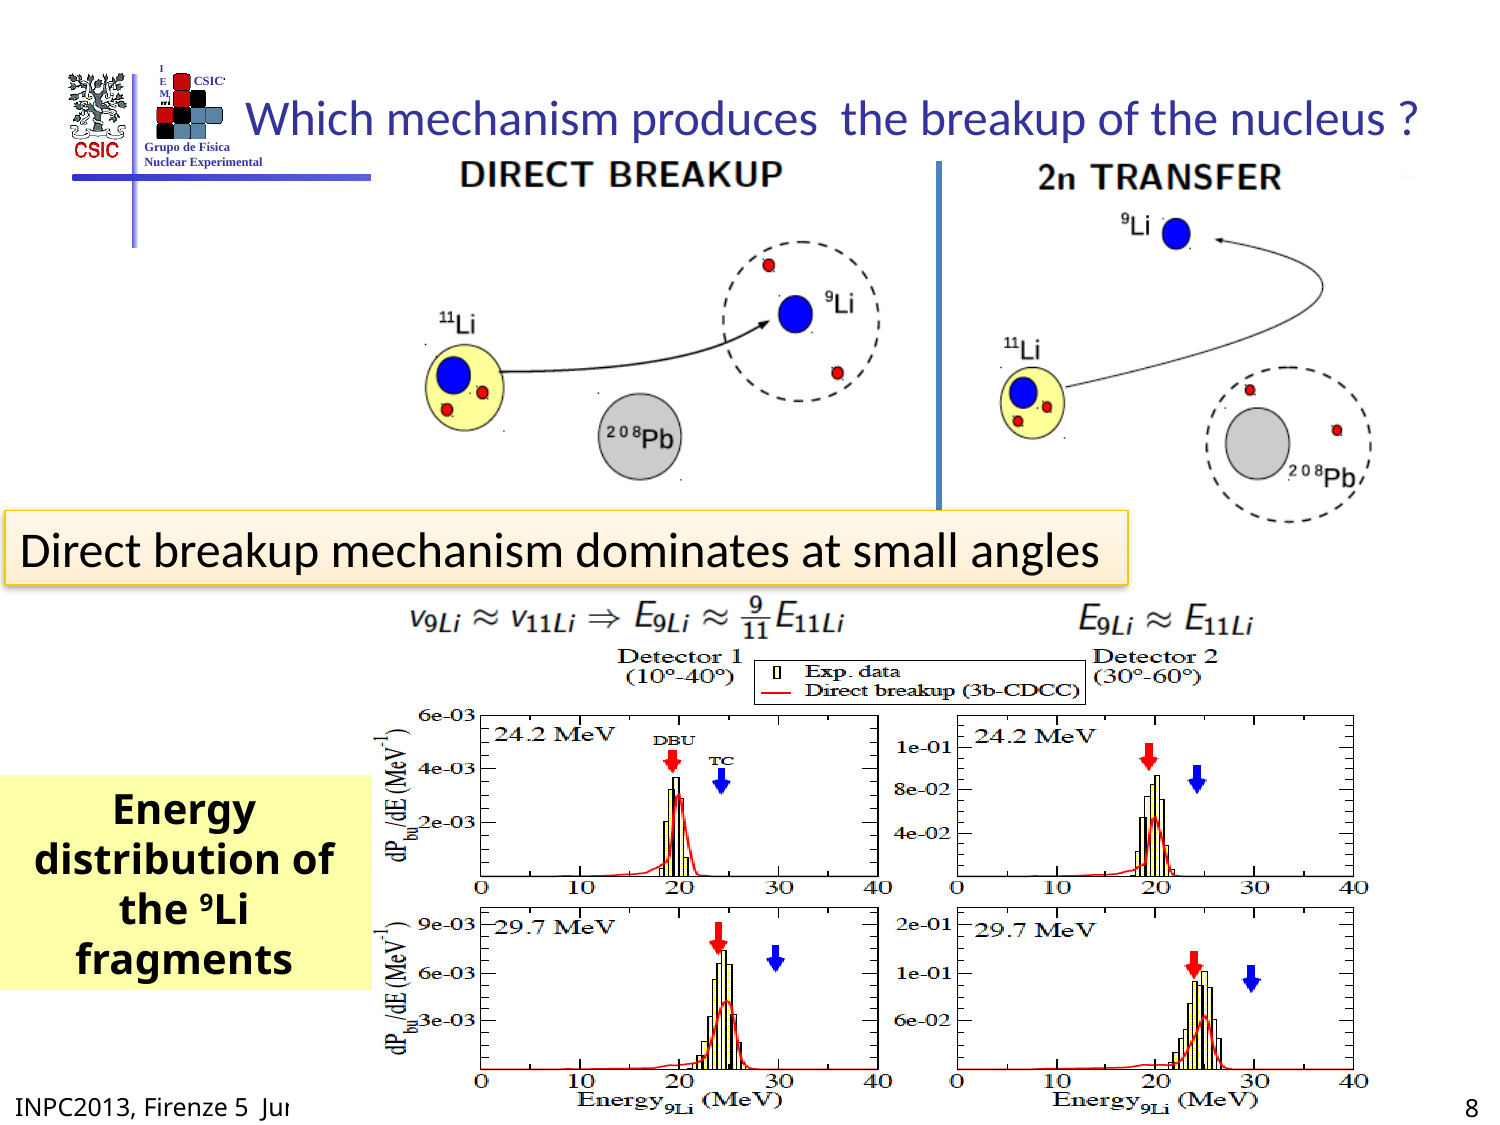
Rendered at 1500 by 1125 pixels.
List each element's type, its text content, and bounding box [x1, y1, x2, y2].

picture [149, 70, 227, 139]
slide_number 8 [1401, 1058, 1495, 1125]
text_box Direct breakup mechanism dominates at small angles [4, 510, 366, 586]
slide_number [0, 1054, 286, 1125]
picture [65, 70, 131, 159]
text_box Energy distribution of the 9Li fragments [0, 775, 283, 990]
title Which mechanism produces the breakup of the nucleus ? [230, 78, 1500, 206]
picture [288, 160, 1400, 1118]
